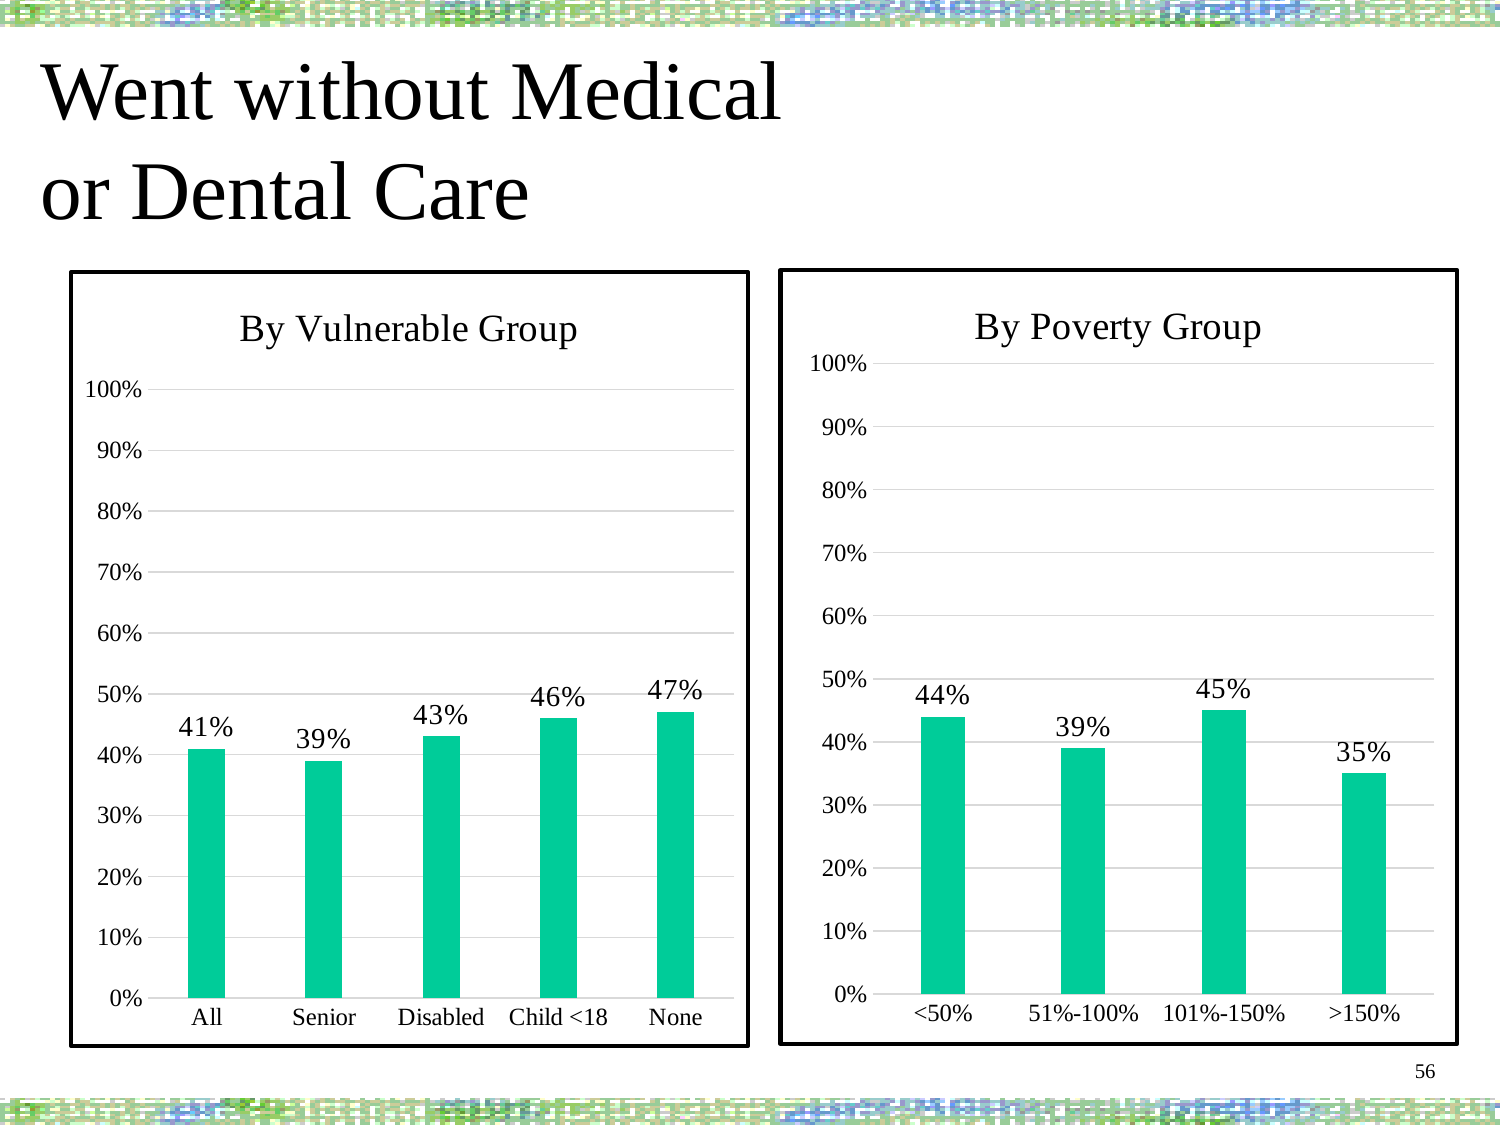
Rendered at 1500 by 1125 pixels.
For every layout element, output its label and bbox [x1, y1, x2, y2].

chart [778, 267, 1460, 1047]
text_box [1399, 1050, 1463, 1090]
picture [0, 1098, 1500, 1125]
picture [0, 0, 1500, 27]
title [25, 42, 1301, 230]
chart [68, 269, 751, 1049]
